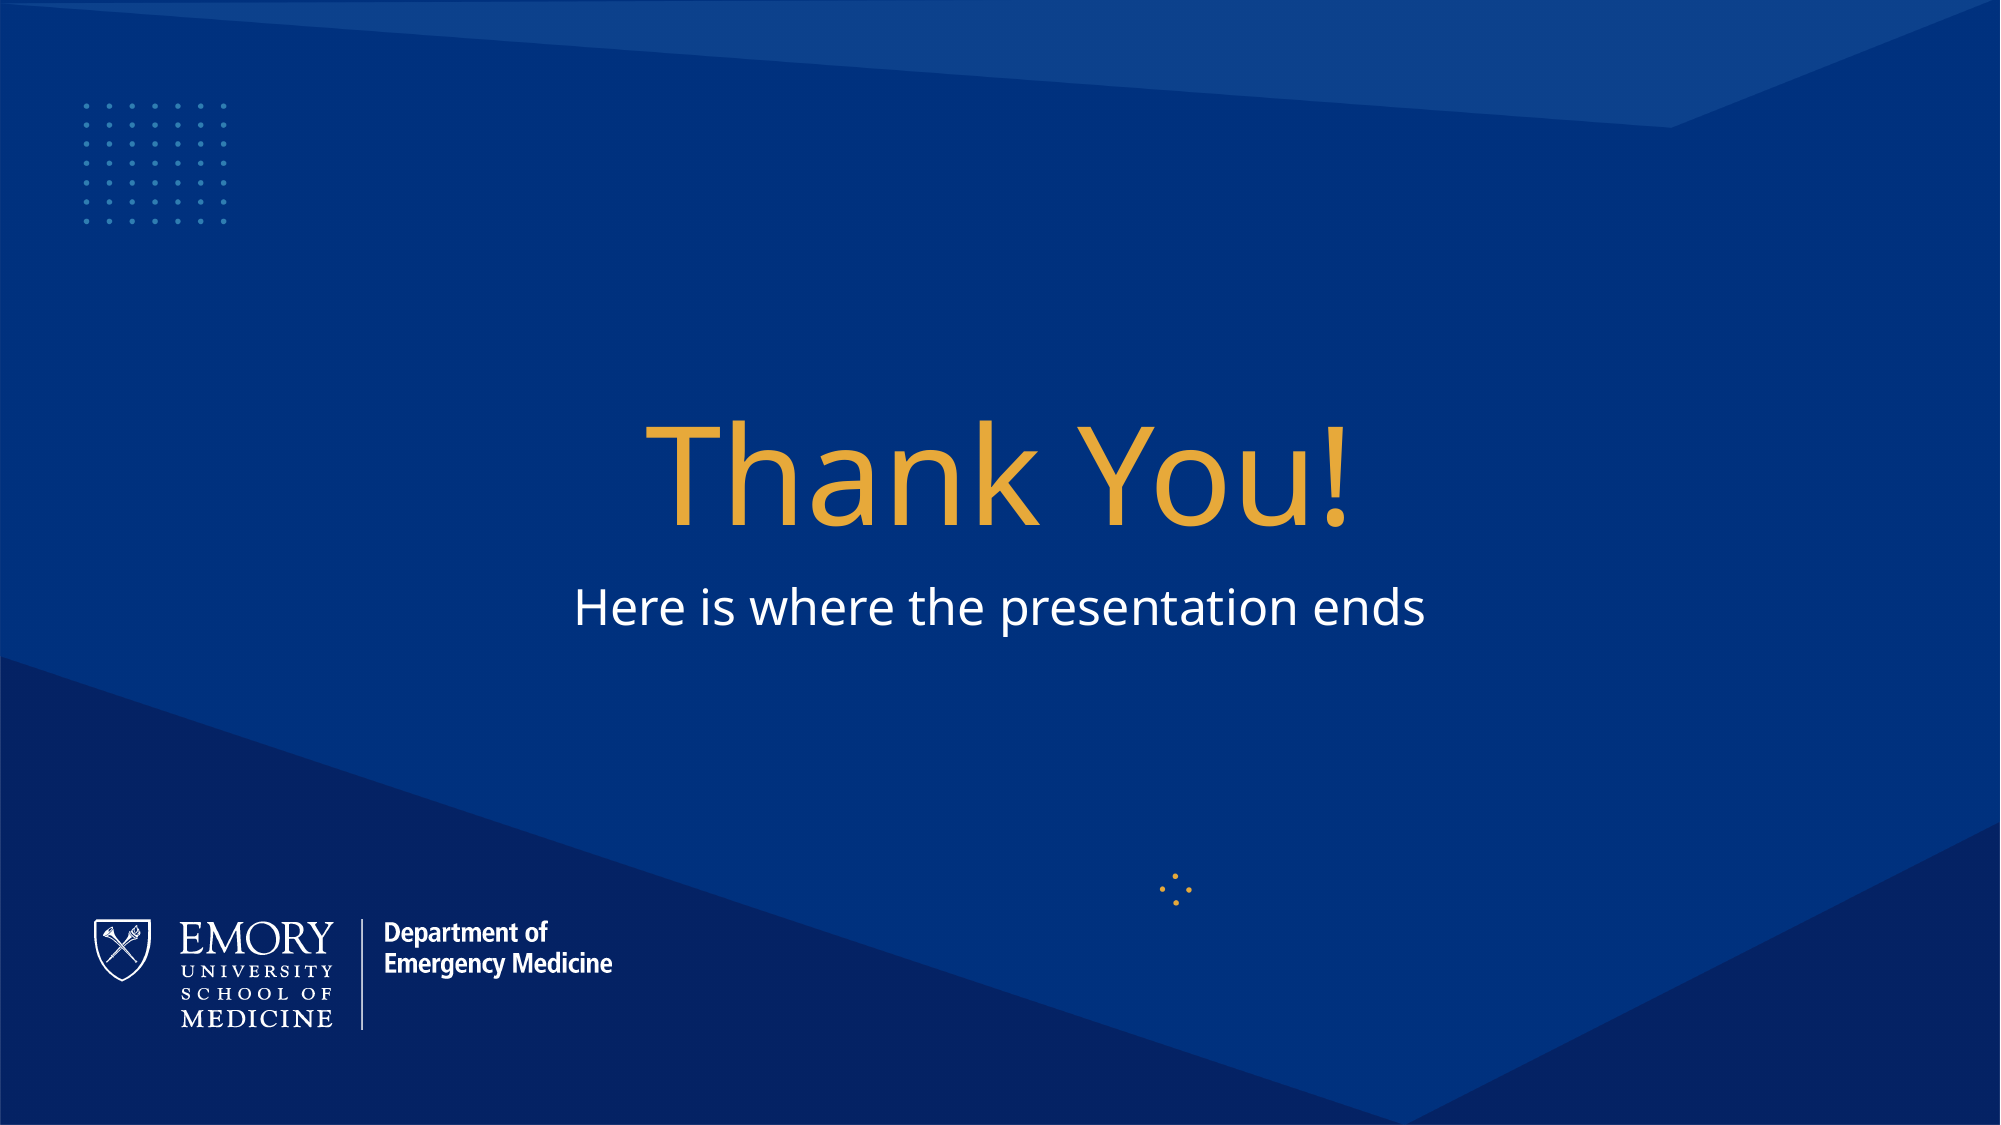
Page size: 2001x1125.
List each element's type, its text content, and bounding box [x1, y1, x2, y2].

picture [0, 0, 2000, 1125]
title Thank You! [96, 278, 1904, 563]
subtitle Here is where the presentation ends [249, 574, 1750, 638]
